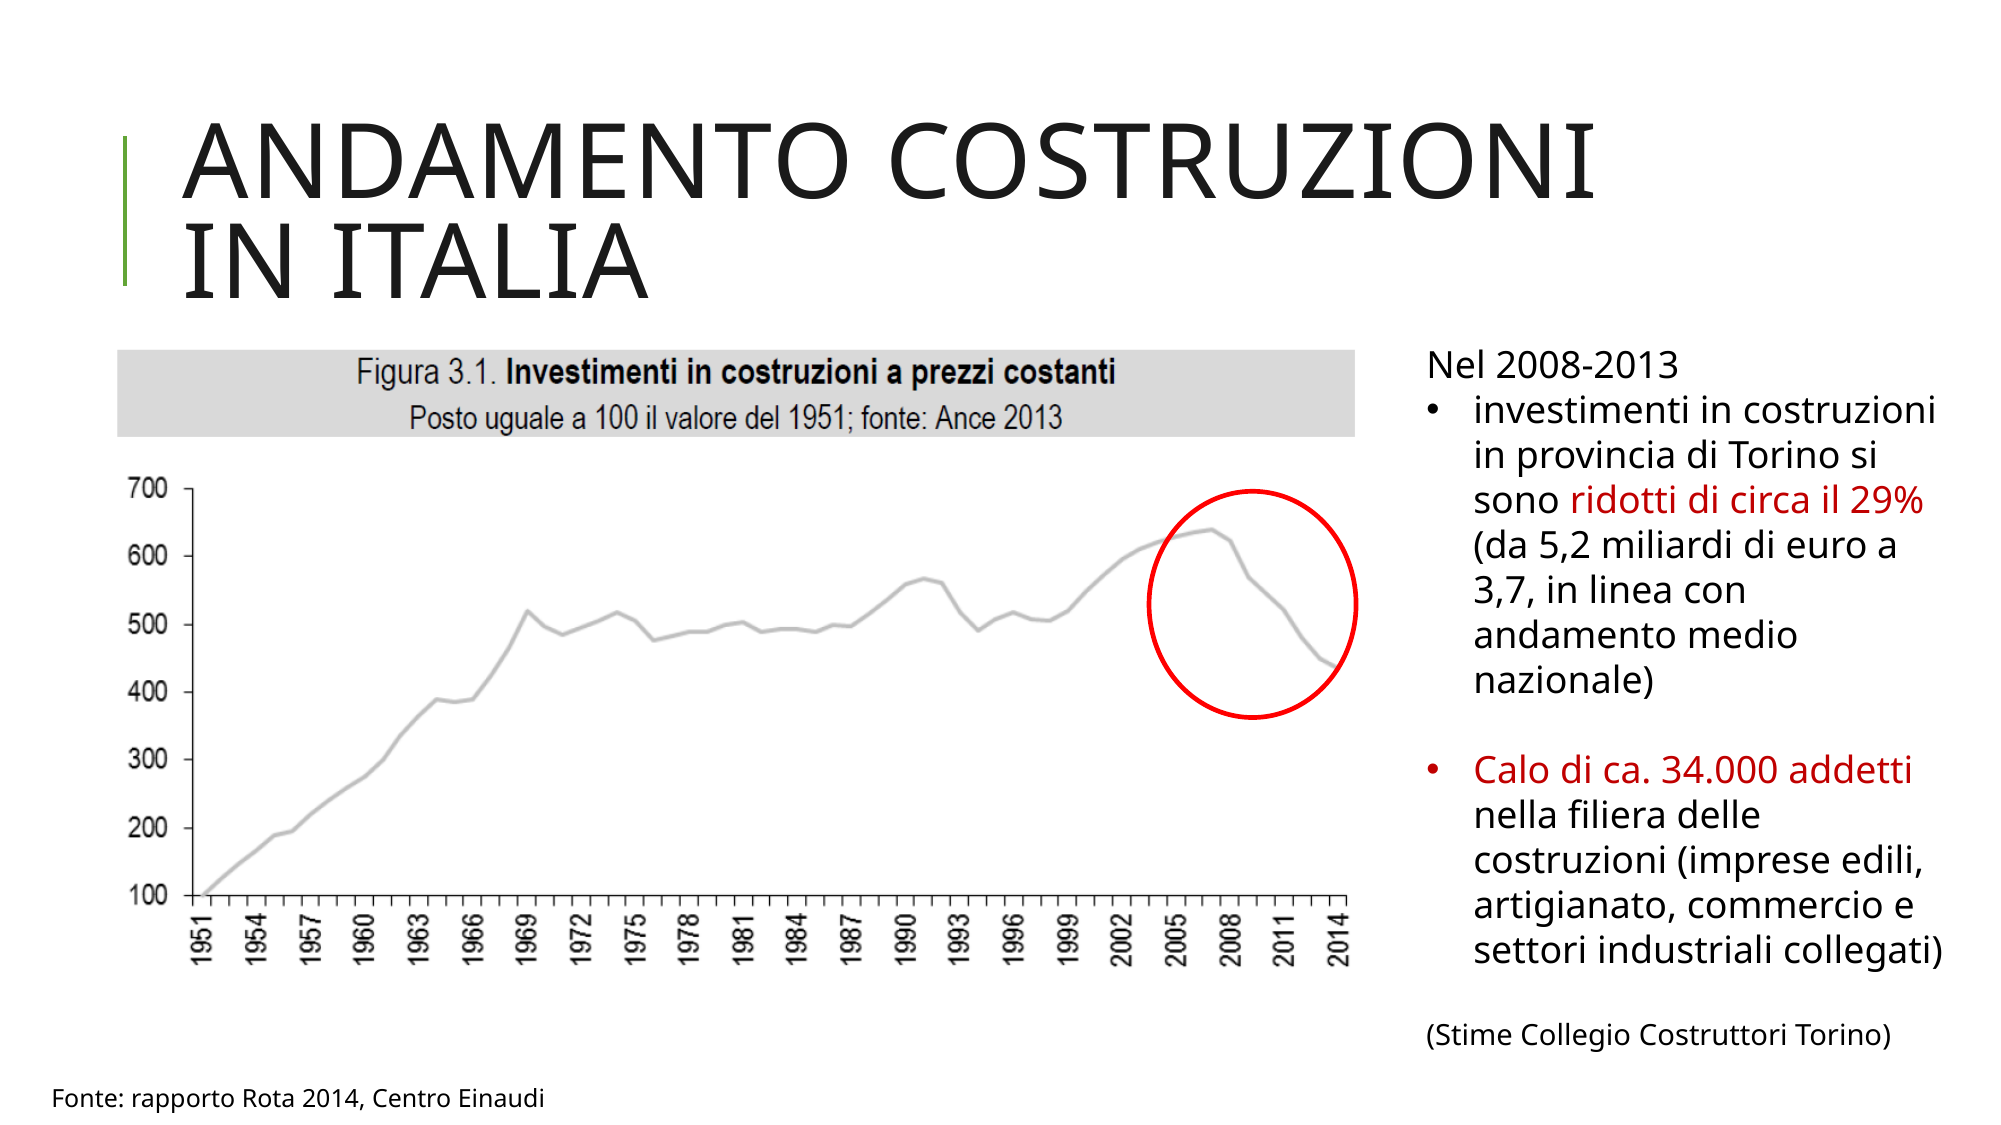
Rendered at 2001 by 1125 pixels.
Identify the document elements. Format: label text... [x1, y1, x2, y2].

text_box Nel 2008-2013 investimenti in costruzioni in provincia di Torino si sono ridotti di circa il 29% (da 5,2 miliardi di euro a 3,7, in linea con andamento medio nazionale) Calo di ca. 34.000 addetti nella filiera delle costruzioni (imprese edili, artigianato, commercio e settori industriali collegati) (Stime Collegio Costruttori Torino) [1411, 333, 1967, 1104]
title Andamento costruzioni in Italia [168, 96, 1763, 342]
text_box Fonte: rapporto Rota 2014, Centro Einaudi [36, 1074, 561, 1120]
picture [80, 324, 1398, 1015]
